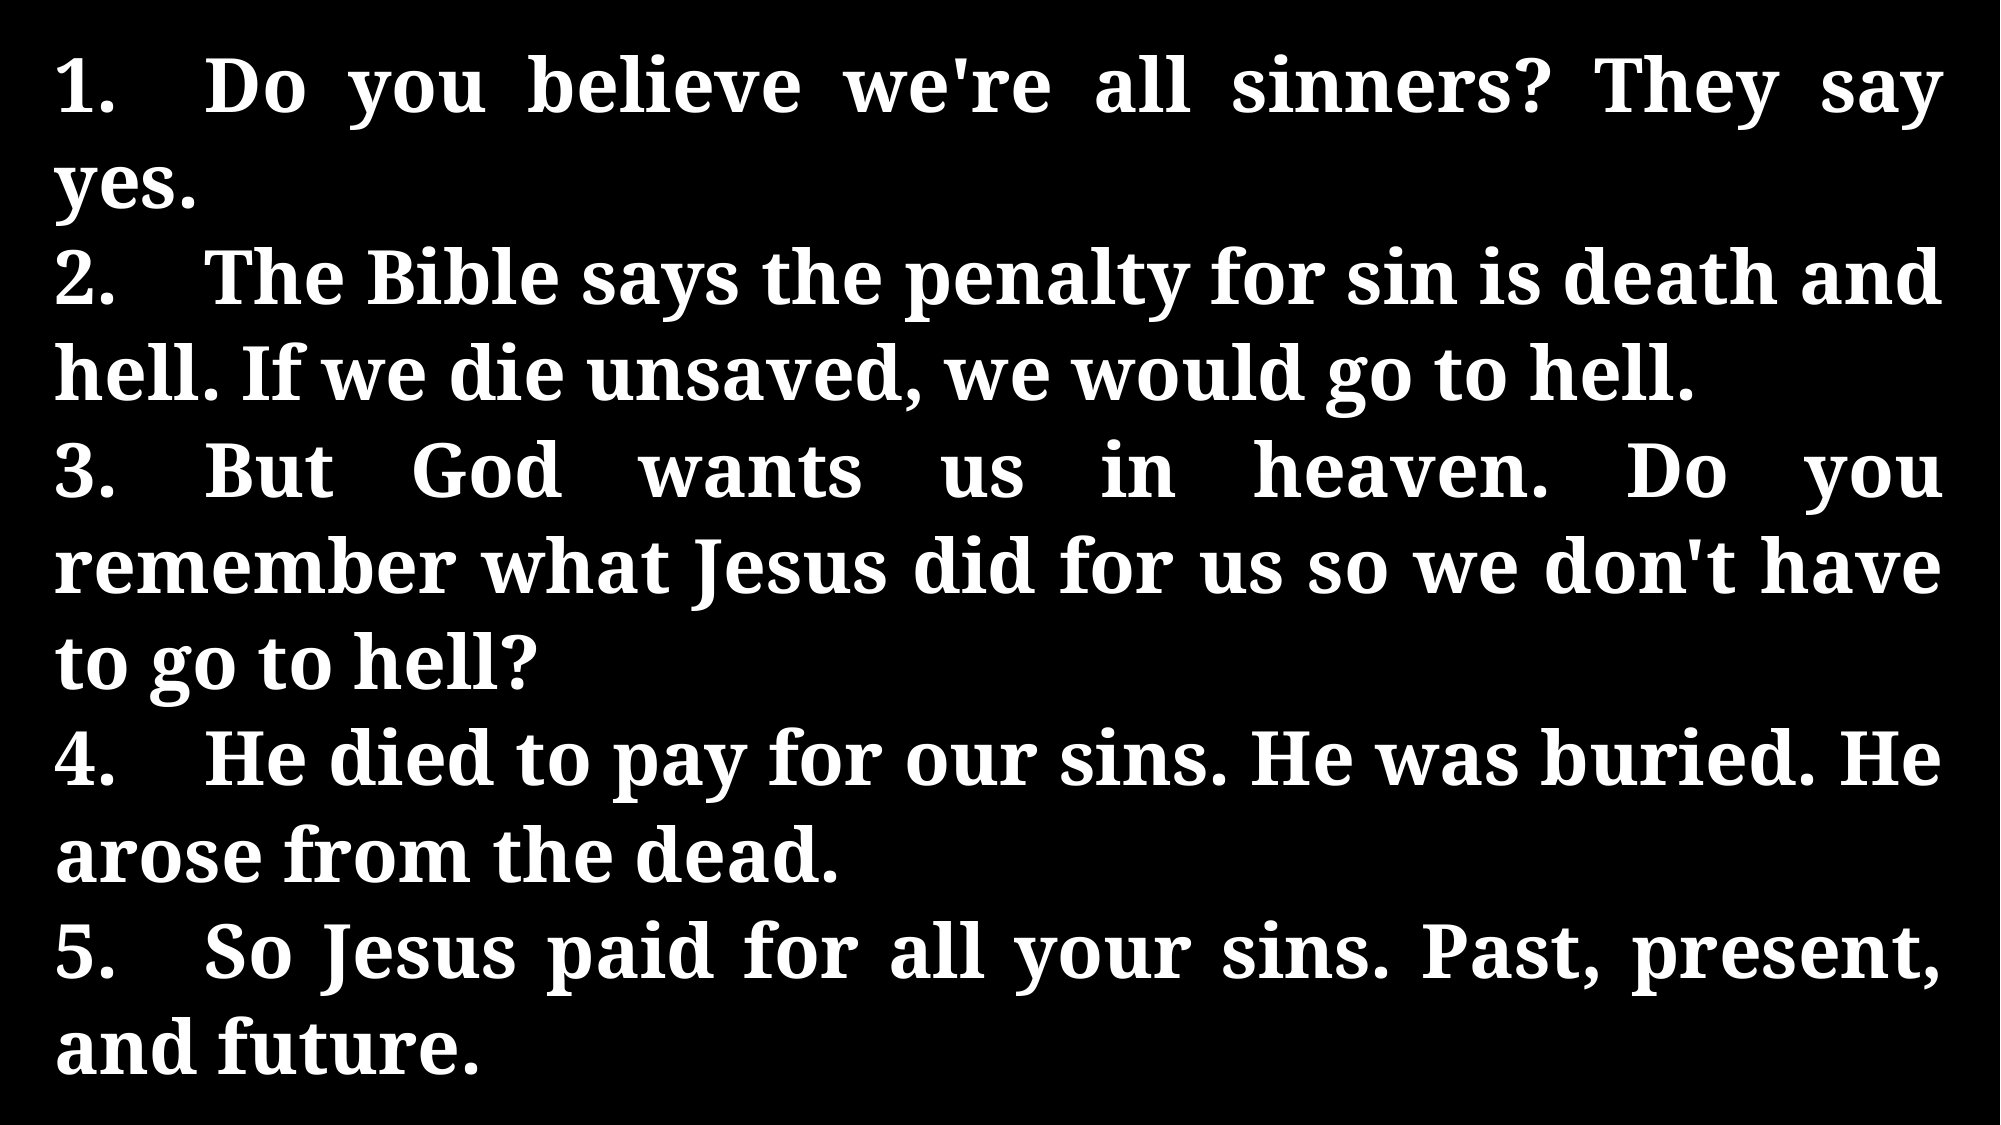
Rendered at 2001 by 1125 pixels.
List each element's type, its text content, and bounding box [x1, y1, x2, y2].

text_box 1. Do you believe we're all sinners? They say yes. 2. The Bible says the penalty for sin is death and hell. If we die unsaved, we would go to hell. 3. But God wants us in heaven. Do you remember what Jesus did for us so we don't have to go to hell? 4. He died to pay for our sins. He was buried. He arose from the dead. 5. So Jesus paid for all your sins. Past, present, and future. [39, 23, 1961, 1097]
